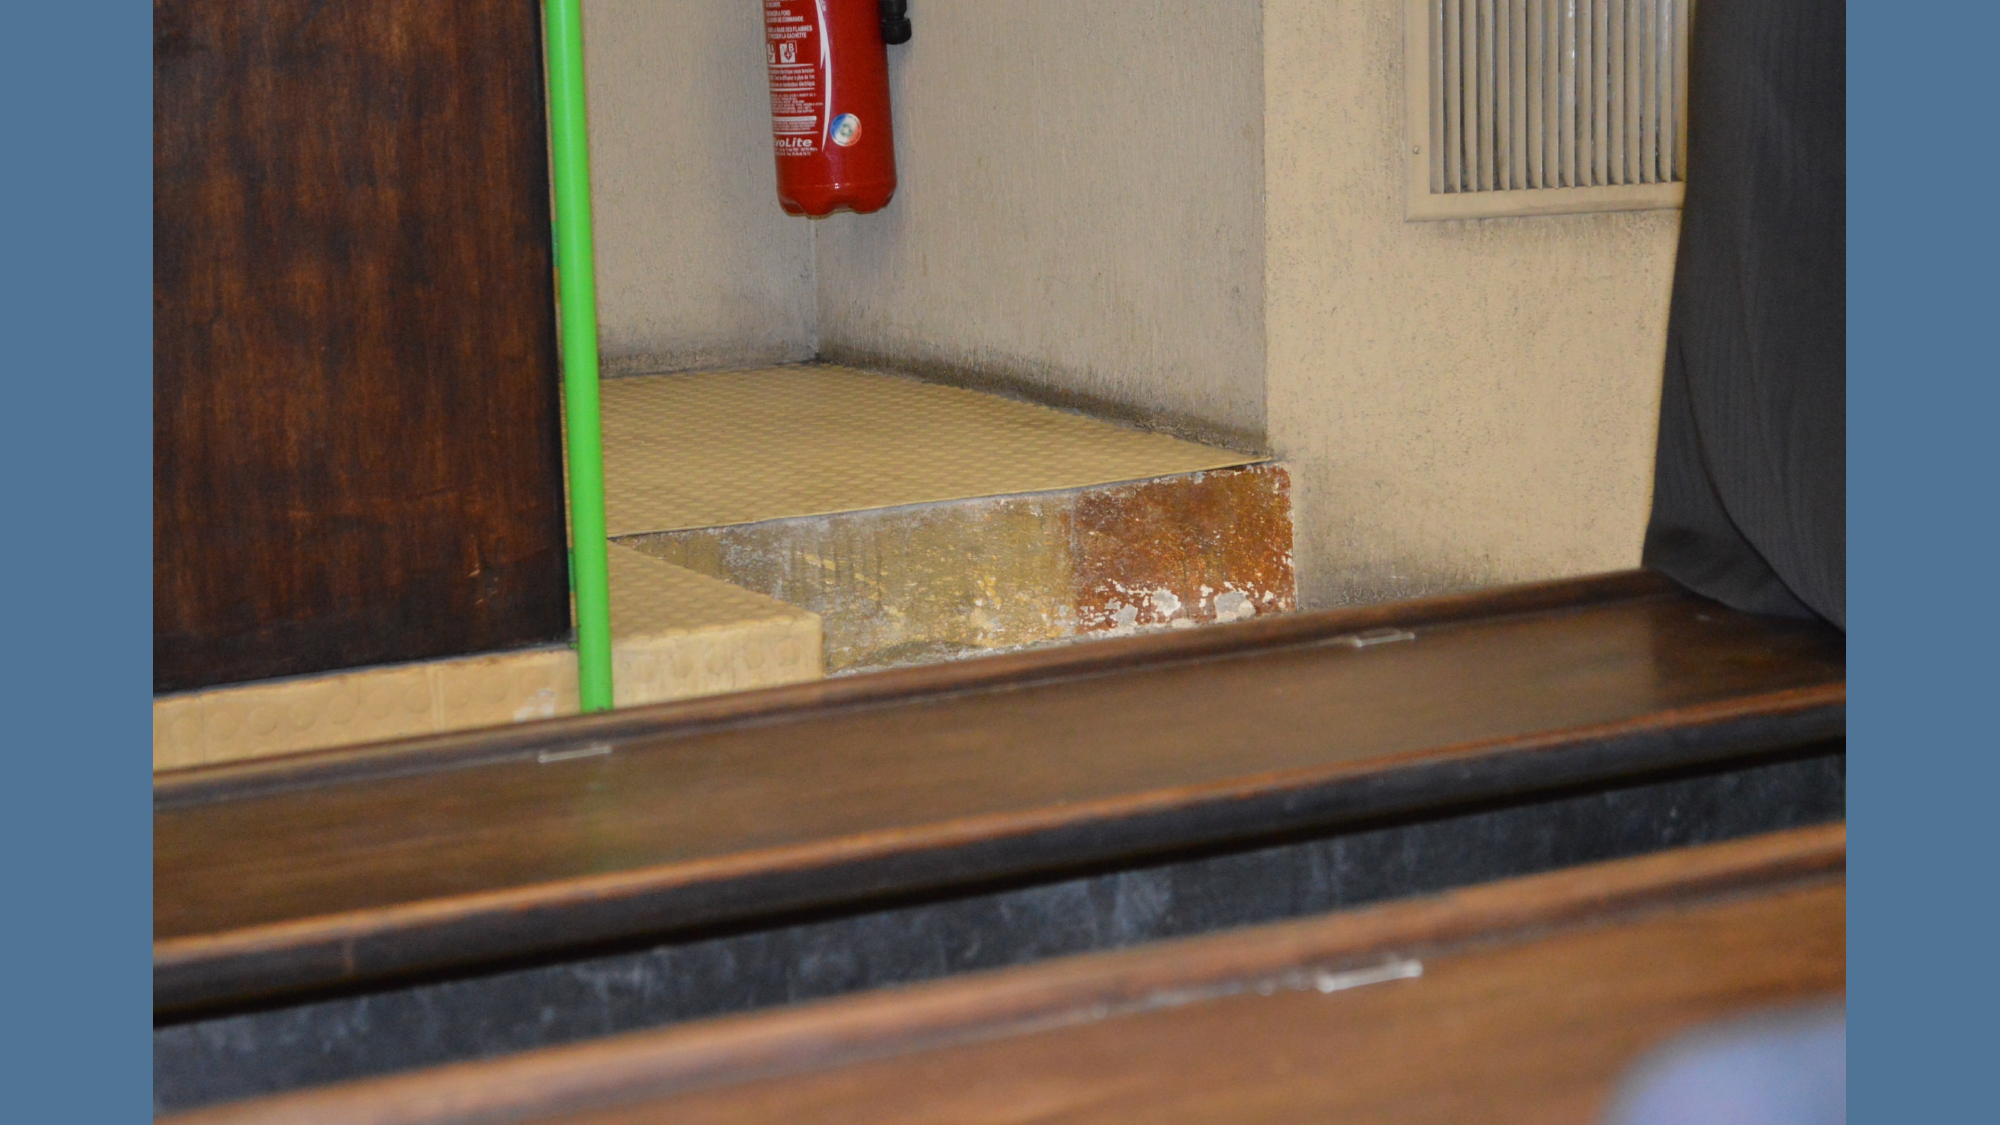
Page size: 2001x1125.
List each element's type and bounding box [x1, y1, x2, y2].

picture [153, 0, 1846, 1125]
